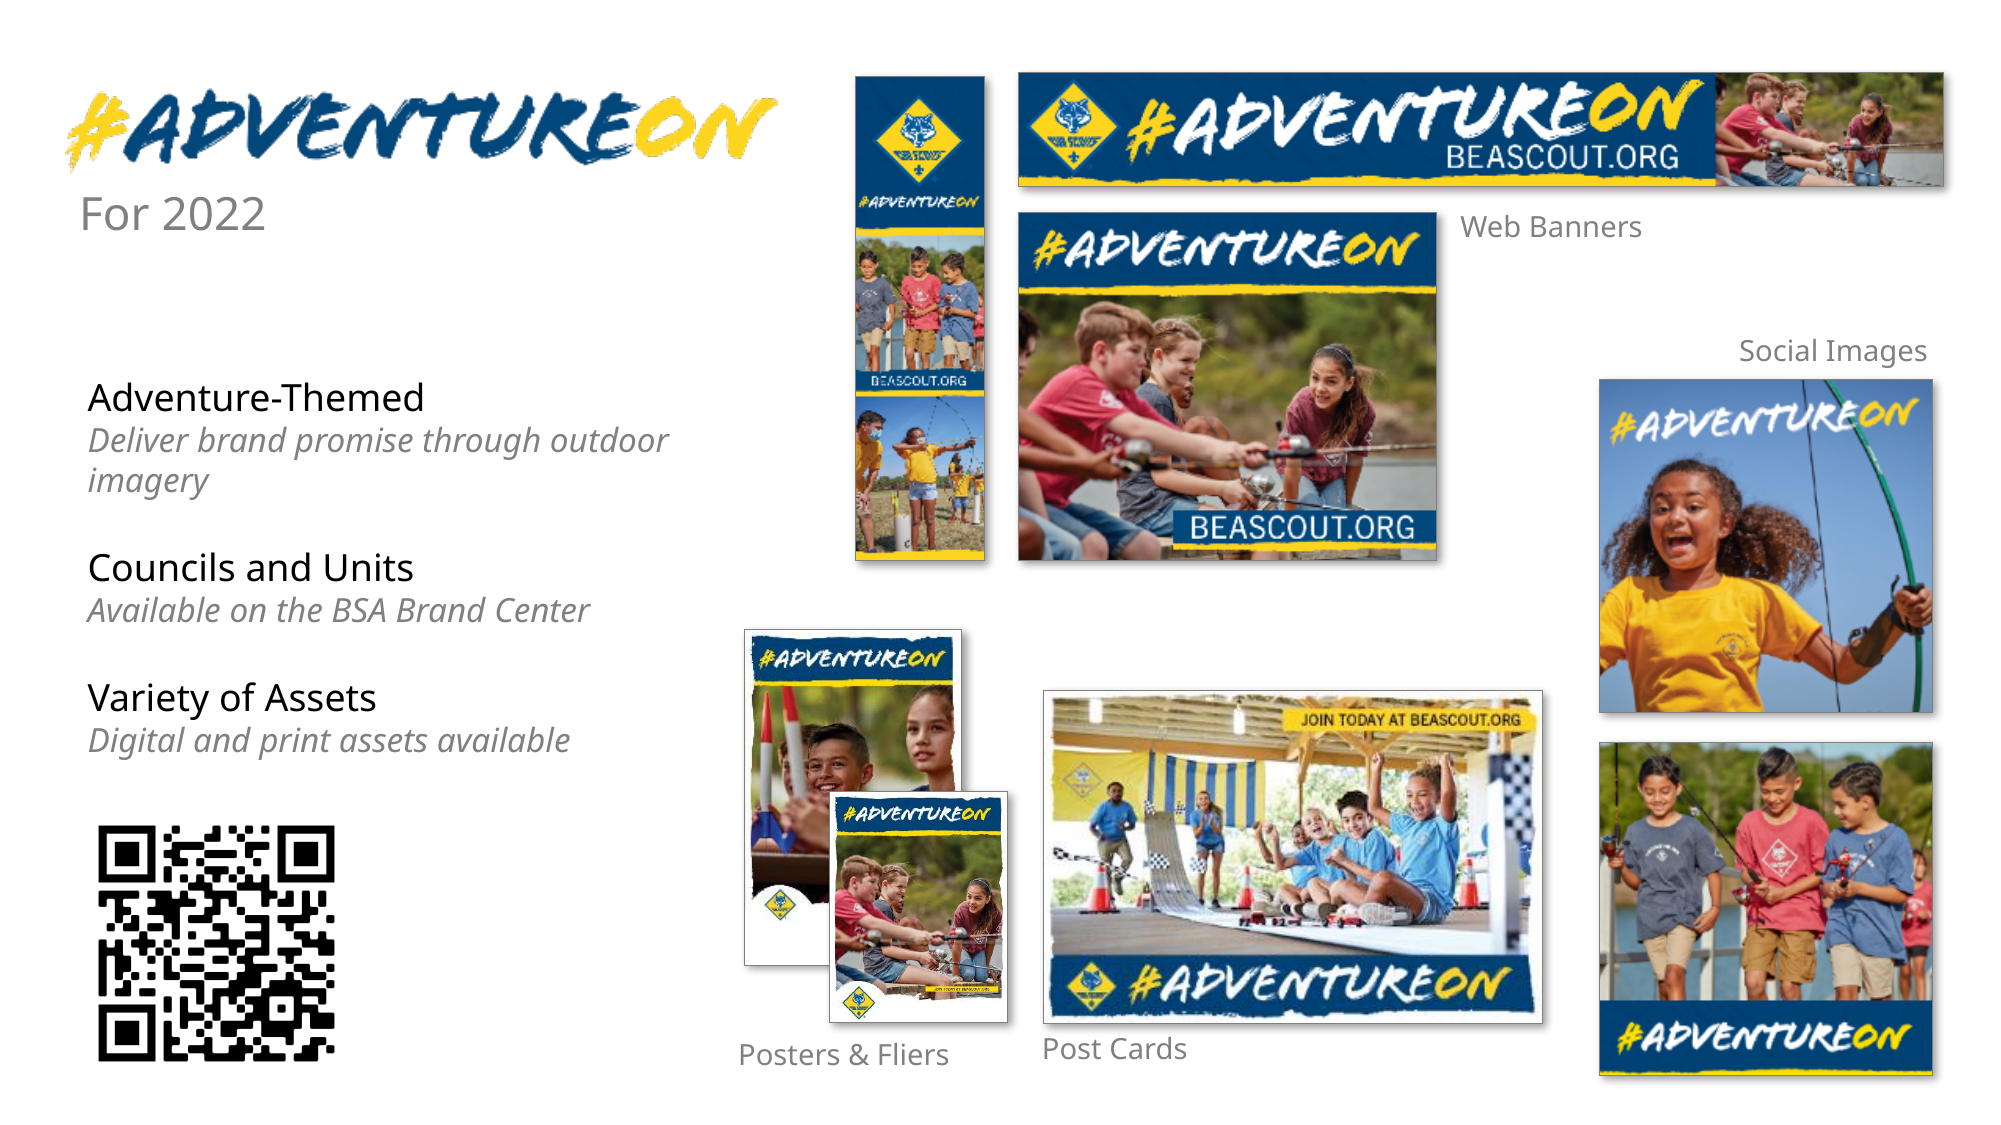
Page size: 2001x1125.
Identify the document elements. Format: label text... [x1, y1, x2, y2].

picture [1599, 742, 1933, 1076]
picture [1018, 72, 1944, 187]
text_box For 2022 [64, 187, 639, 247]
picture [744, 629, 1008, 1023]
picture [64, 791, 369, 1096]
text_box Adventure-Themed Deliver brand promise through outdoor imagery Councils and Units Available on the BSA Brand Center Variety of Assets Digital and print assets available [72, 367, 732, 857]
text_box Post Cards [1027, 1022, 1321, 1073]
picture [1018, 212, 1437, 561]
picture [1043, 690, 1543, 1024]
picture [1599, 379, 1933, 713]
text_box Web Banners [1445, 200, 1739, 251]
text_box Social Images [1724, 324, 2000, 375]
text_box Posters & Fliers [723, 1028, 1044, 1079]
picture [61, 72, 985, 561]
